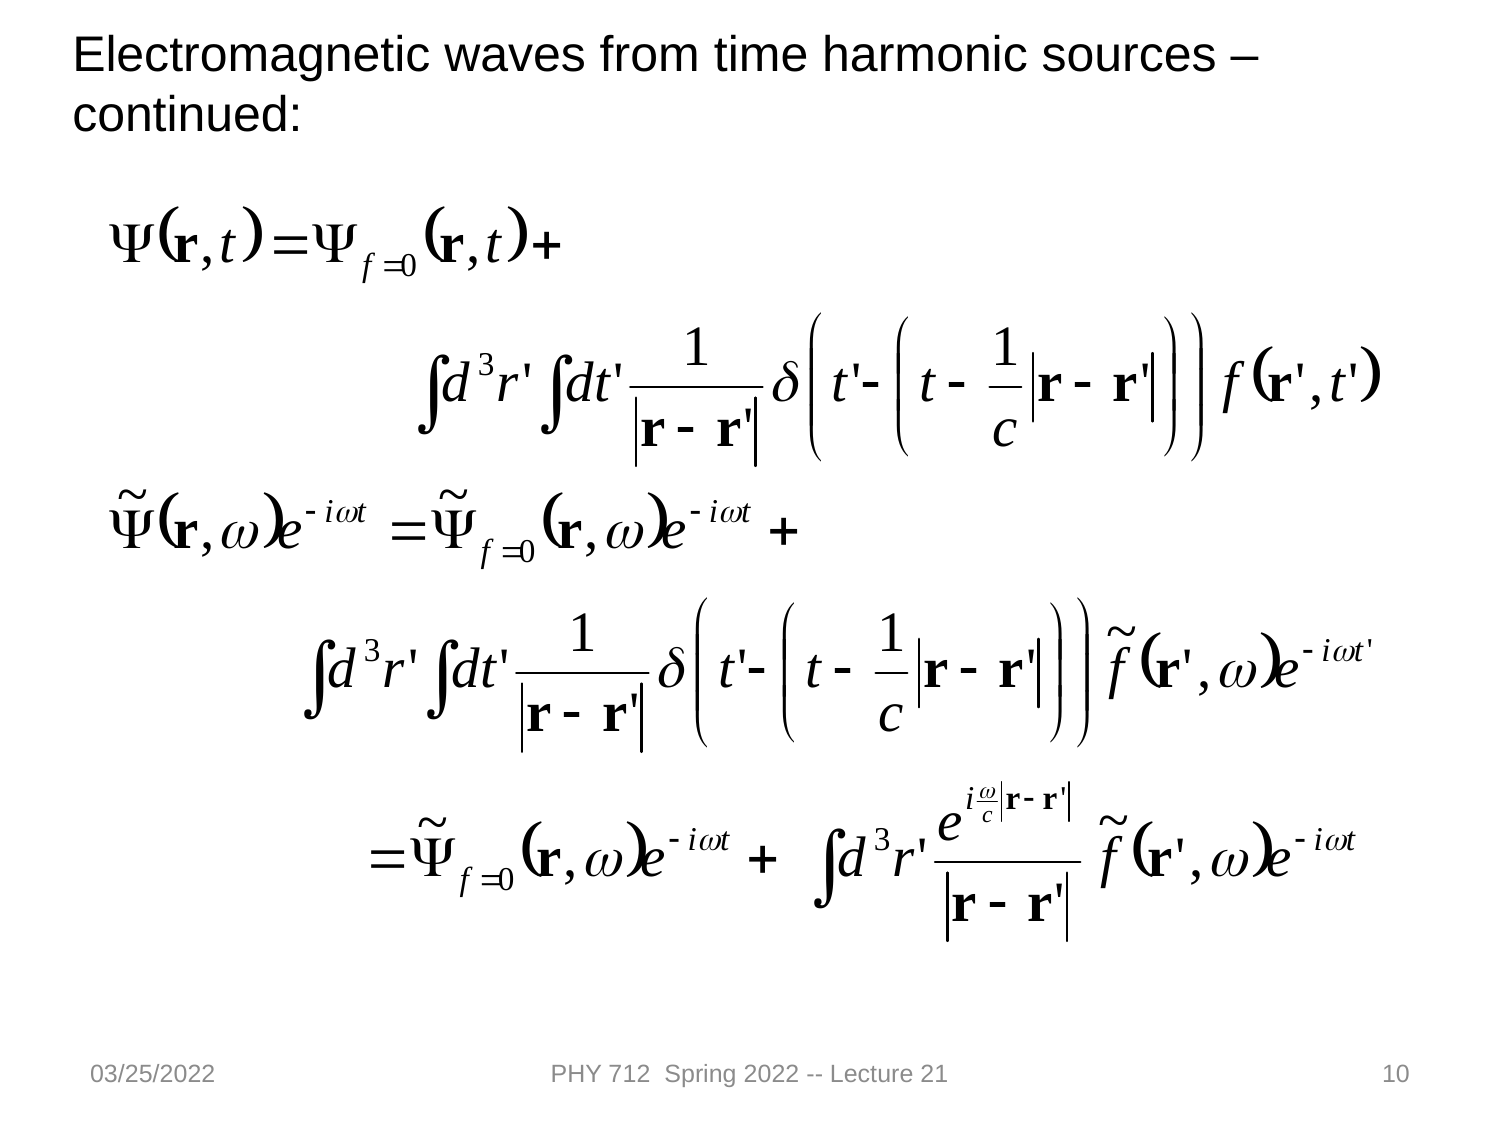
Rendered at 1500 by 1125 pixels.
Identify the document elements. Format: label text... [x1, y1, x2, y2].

footer PHY 712 Spring 2022 -- Lecture 21 [512, 1042, 988, 1103]
text_box Electromagnetic waves from time harmonic sources – continued: [57, 14, 1395, 149]
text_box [100, 206, 1388, 1026]
slide_number 10 [1074, 1042, 1425, 1103]
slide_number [75, 1042, 425, 1103]
